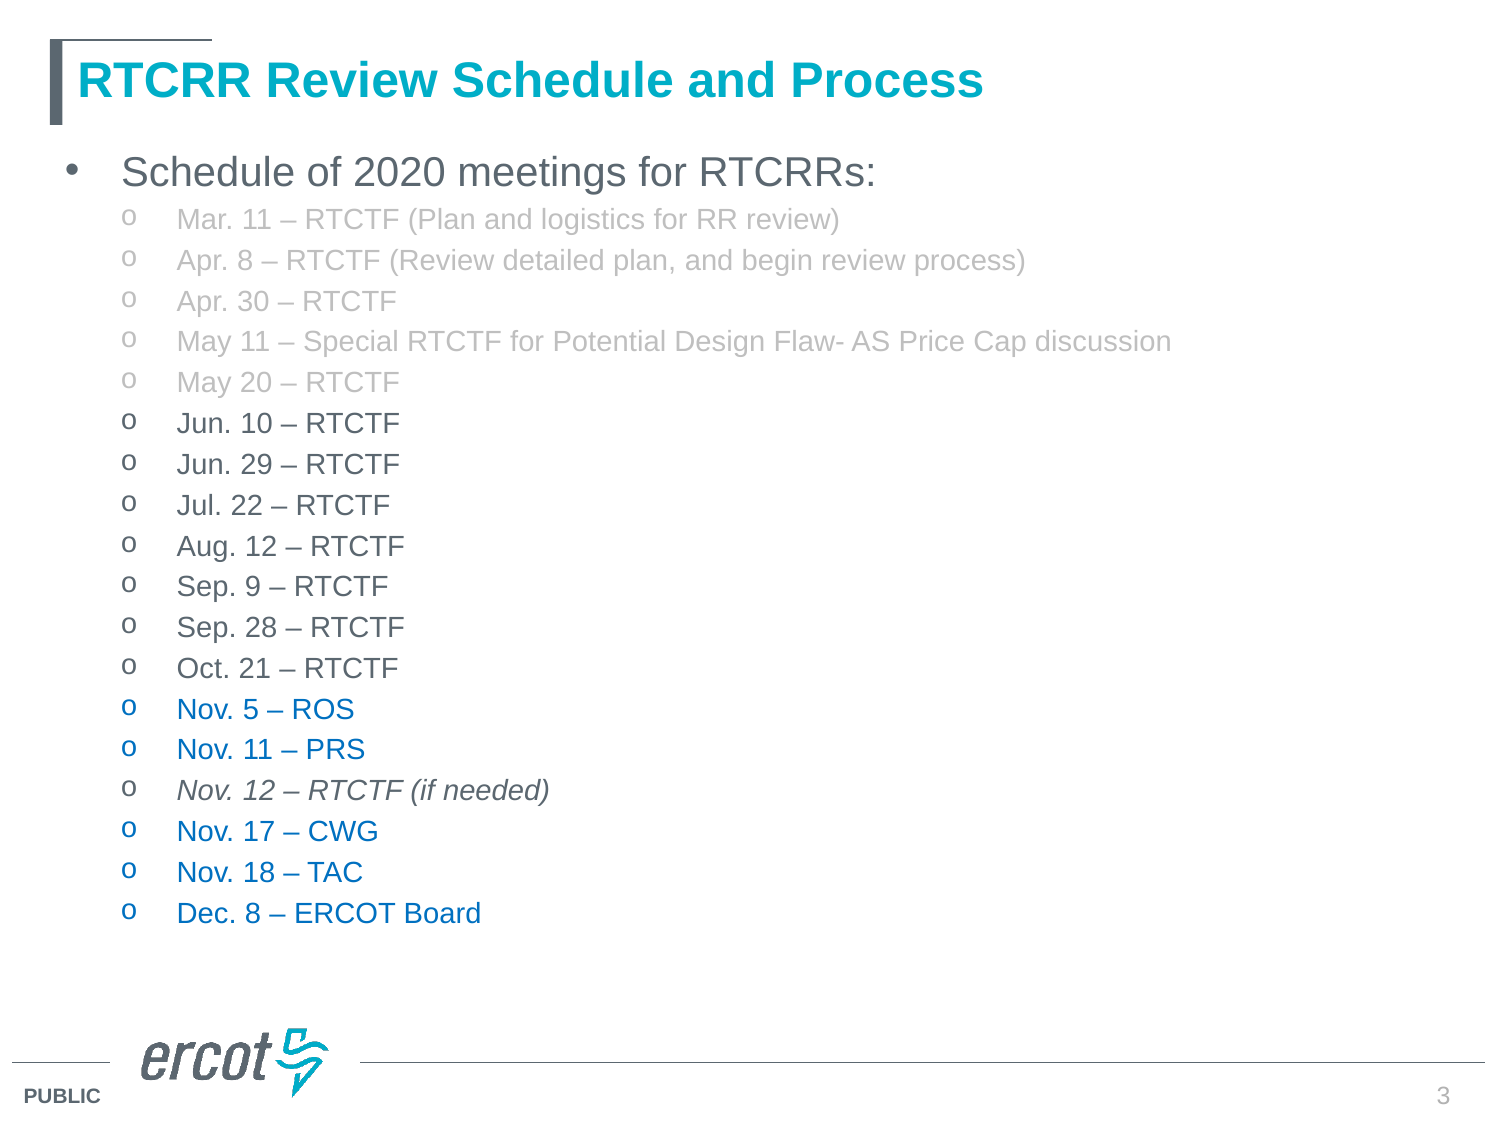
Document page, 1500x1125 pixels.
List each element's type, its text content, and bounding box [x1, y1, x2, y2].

picture [137, 1050, 332, 1100]
list Schedule of 2020 meetings for RTCRRs: Mar. 11 – RTCTF (Plan and logistics for RR review) Apr. 8 – RTCTF (Review detailed plan, and begin review process) Apr. 30 – RTCTF May 11 – Special RTCTF for Potential Design Flaw- AS Price Cap discussion May 20 – RTCTF Jun. 10 – RTCTF Jun. 29 – RTCTF Jul. 22 – RTCTF Aug. 12 – RTCTF Sep. 9 – RTCTF Sep. 28 – RTCTF Oct. 21 – RTCTF Nov. 5 – ROS Nov. 11 – PRS Nov. 12 – RTCTF (if needed) Nov. 17 – CWG Nov. 18 – TAC Dec. 8 – ERCOT Board [50, 137, 1450, 1050]
slide_number 3 [1400, 1076, 1488, 1113]
title RTCRR Review Schedule and Process [62, 39, 1450, 125]
